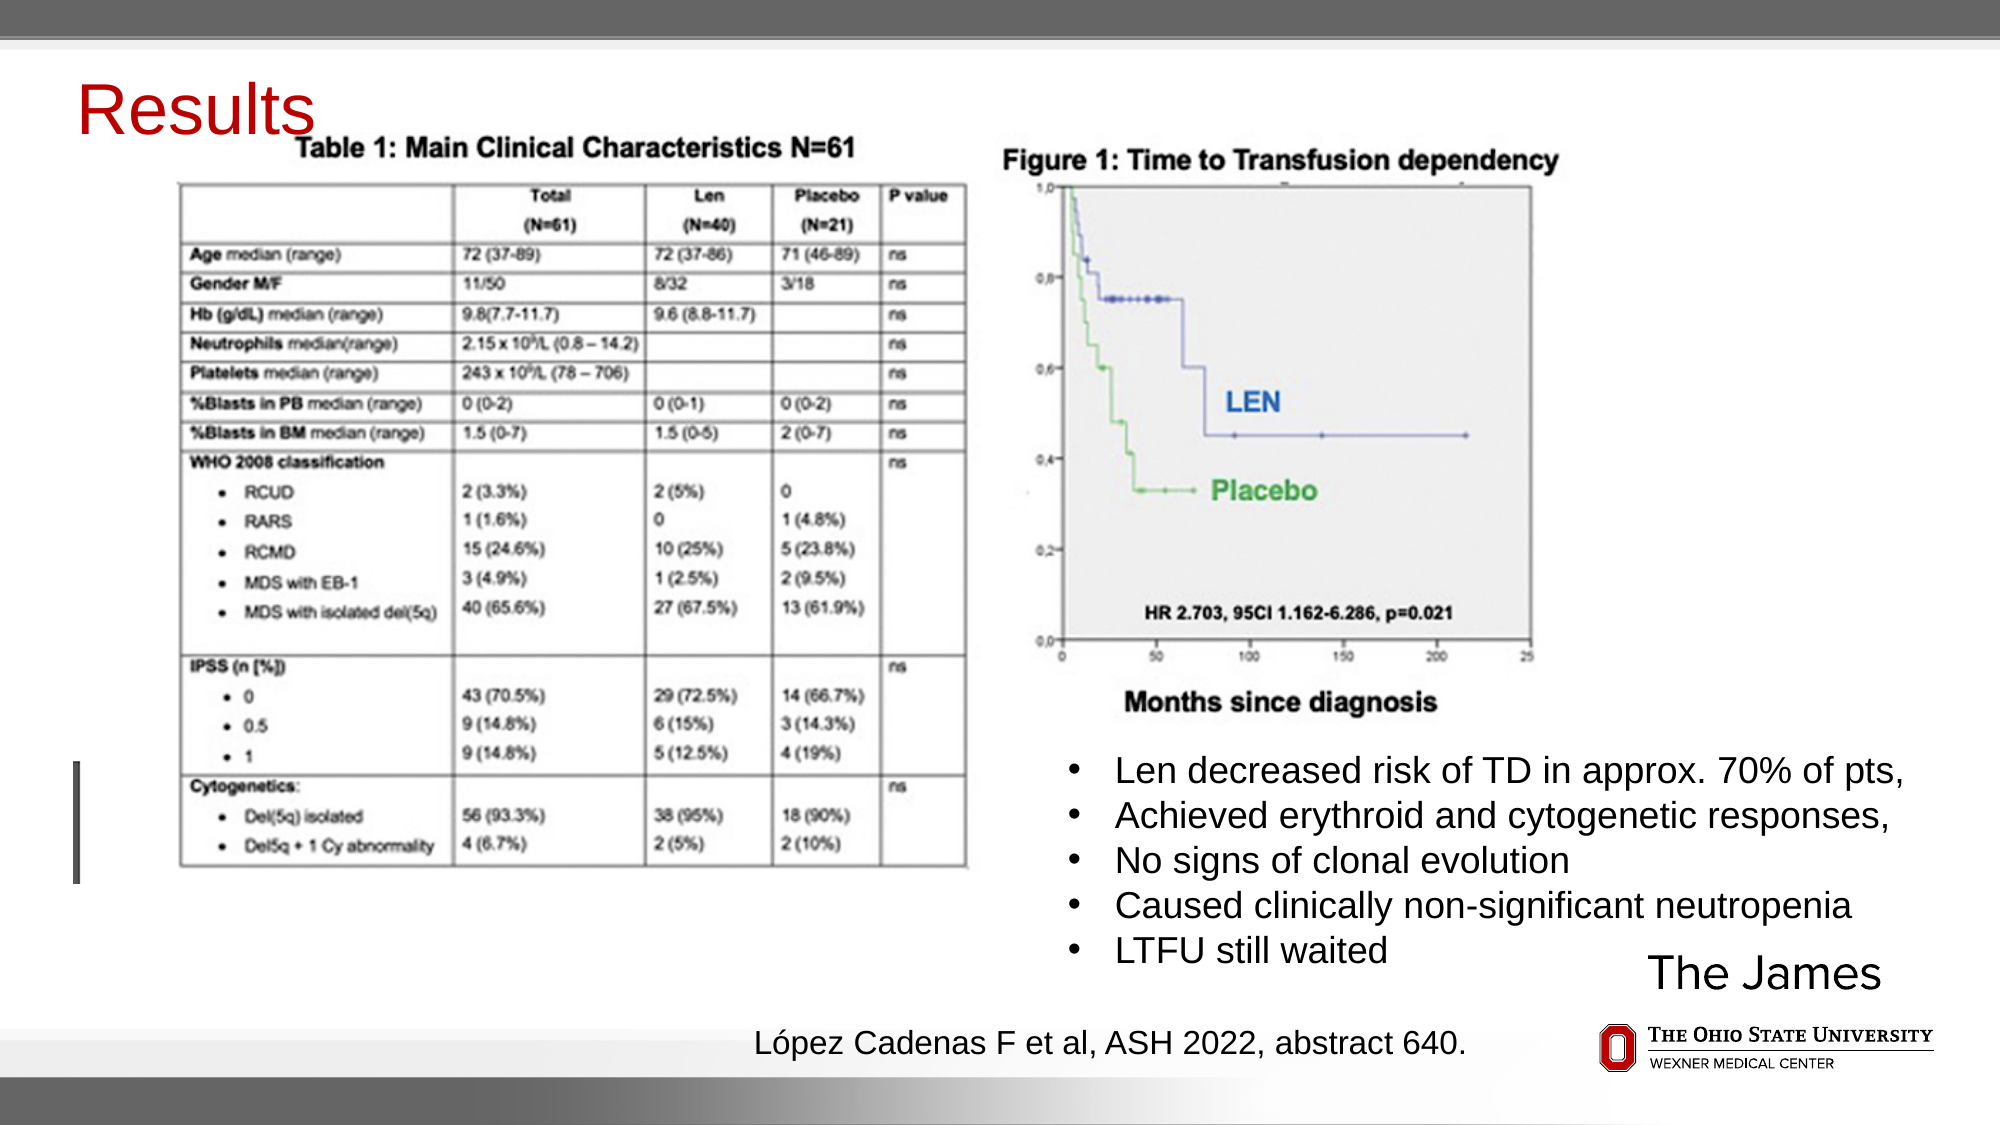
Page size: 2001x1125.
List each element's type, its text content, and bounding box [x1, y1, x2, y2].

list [73, 110, 1571, 885]
picture [0, 0, 2000, 1125]
title Results [60, 67, 1862, 179]
text_box López Cadenas F et al, ASH 2022, abstract 640. [739, 1014, 1740, 1069]
text_box Len decreased risk of TD in approx. 70% of pts, Achieved erythroid and cytogenetic responses, No signs of clonal evolution Caused clinically non-significant neutropenia LTFU still waited [1053, 738, 1931, 979]
